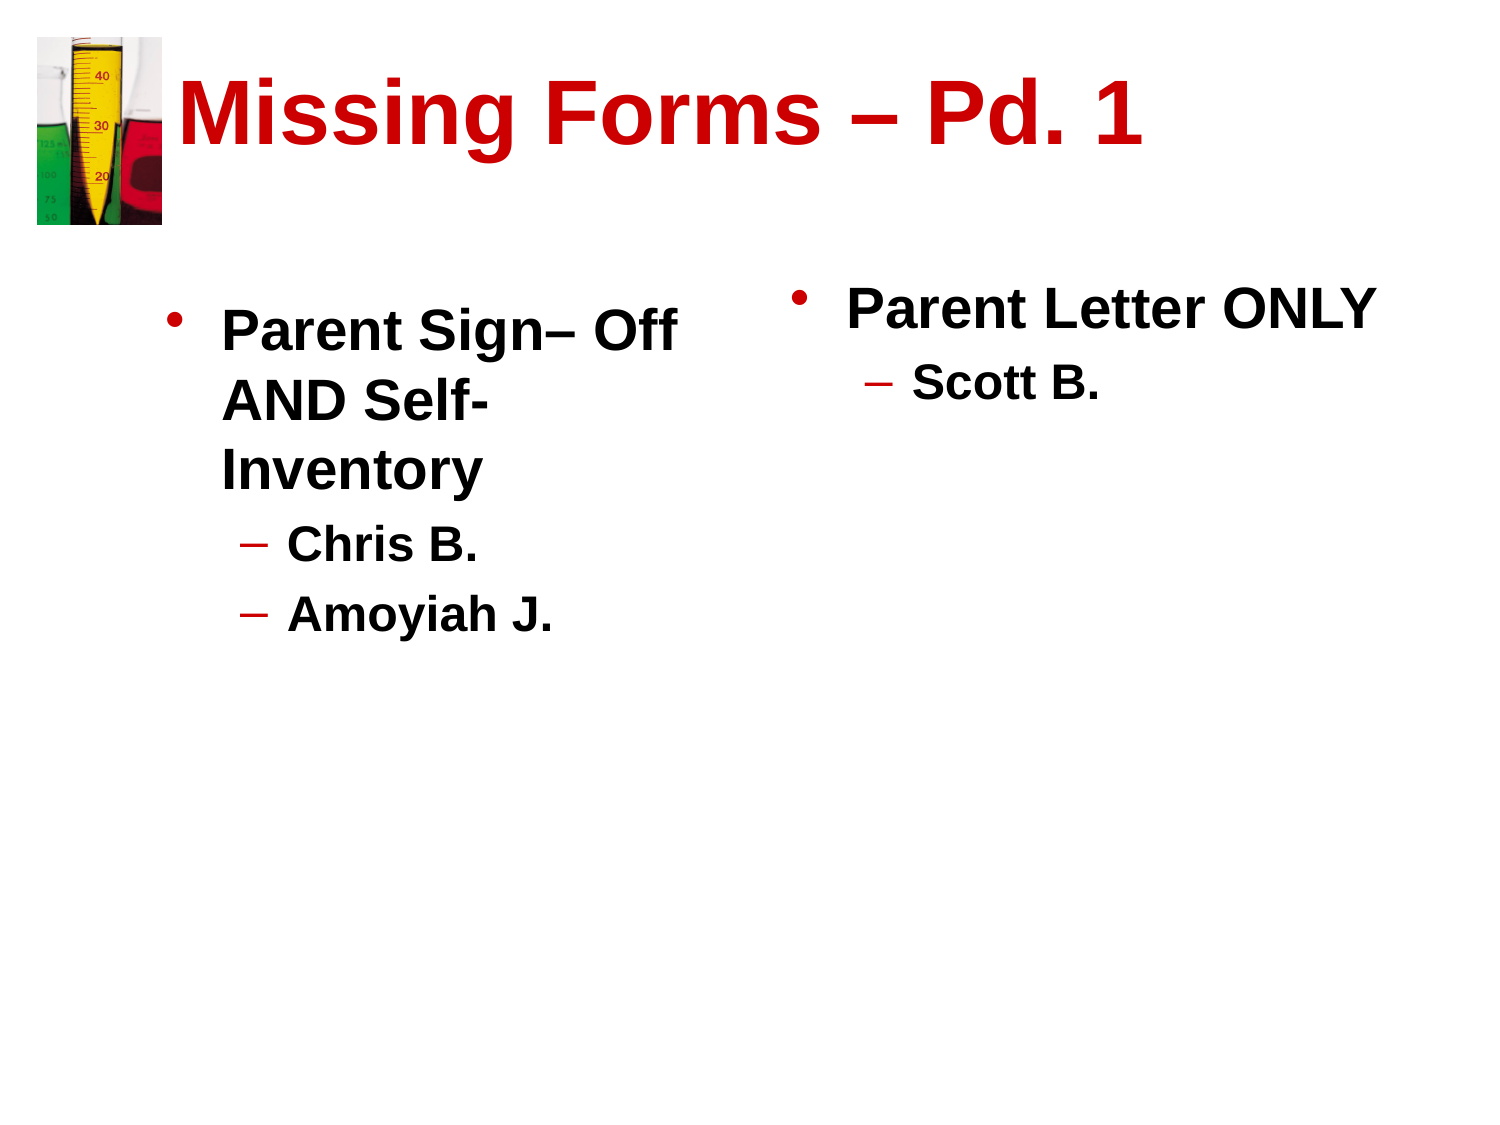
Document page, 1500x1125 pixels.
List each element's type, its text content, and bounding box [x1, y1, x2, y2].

picture [37, 37, 162, 225]
list Parent Sign– Off AND Self- Inventory Chris B. Amoyiah J. [149, 284, 736, 1064]
title Missing Forms – Pd. 1 [162, 44, 1463, 233]
list Parent Letter ONLY Scott B. [774, 262, 1463, 1006]
